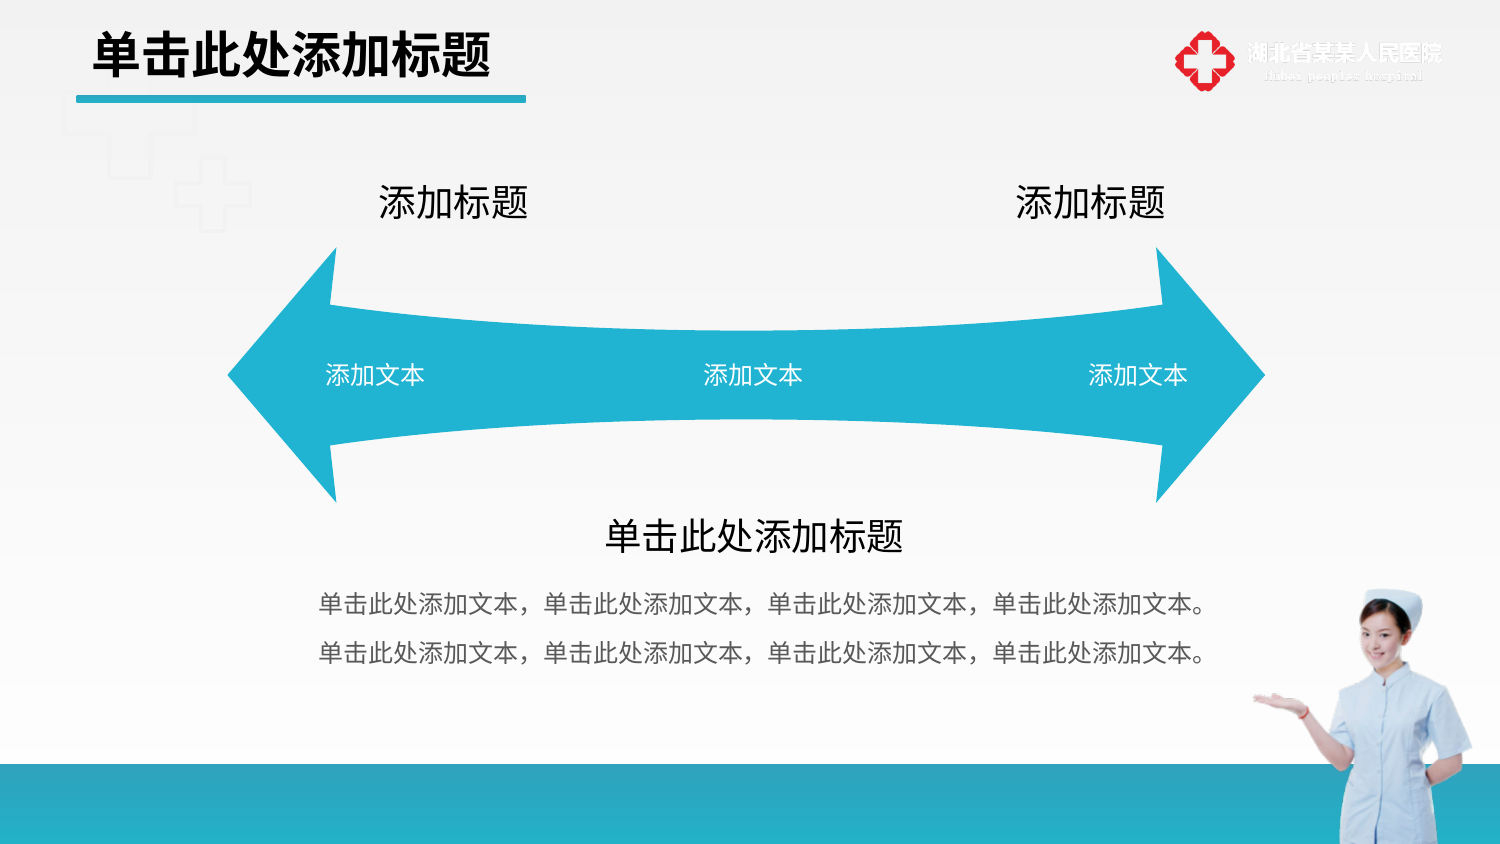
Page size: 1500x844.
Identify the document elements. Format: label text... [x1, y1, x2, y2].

picture [1175, 31, 1459, 92]
picture [1227, 563, 1500, 844]
text_box 添加标题 [931, 179, 1251, 225]
text_box [1251, 358, 1266, 392]
text_box 添加标题 [294, 179, 613, 225]
title 单击此处添加标题 [76, 15, 774, 92]
text_box [227, 247, 1245, 503]
text_box 单击此处添加标题 单击此处添加文本，单击此处添加文本，单击此处添加文本，单击此处添加文本。 单击此处添加文本，单击此处添加文本，单击此处添加文本，单击此处添加文本。 [191, 512, 1317, 682]
text_box 添加文本 [624, 350, 883, 399]
text_box 添加文本 [1027, 350, 1251, 399]
text_box 添加文本 [275, 350, 476, 399]
